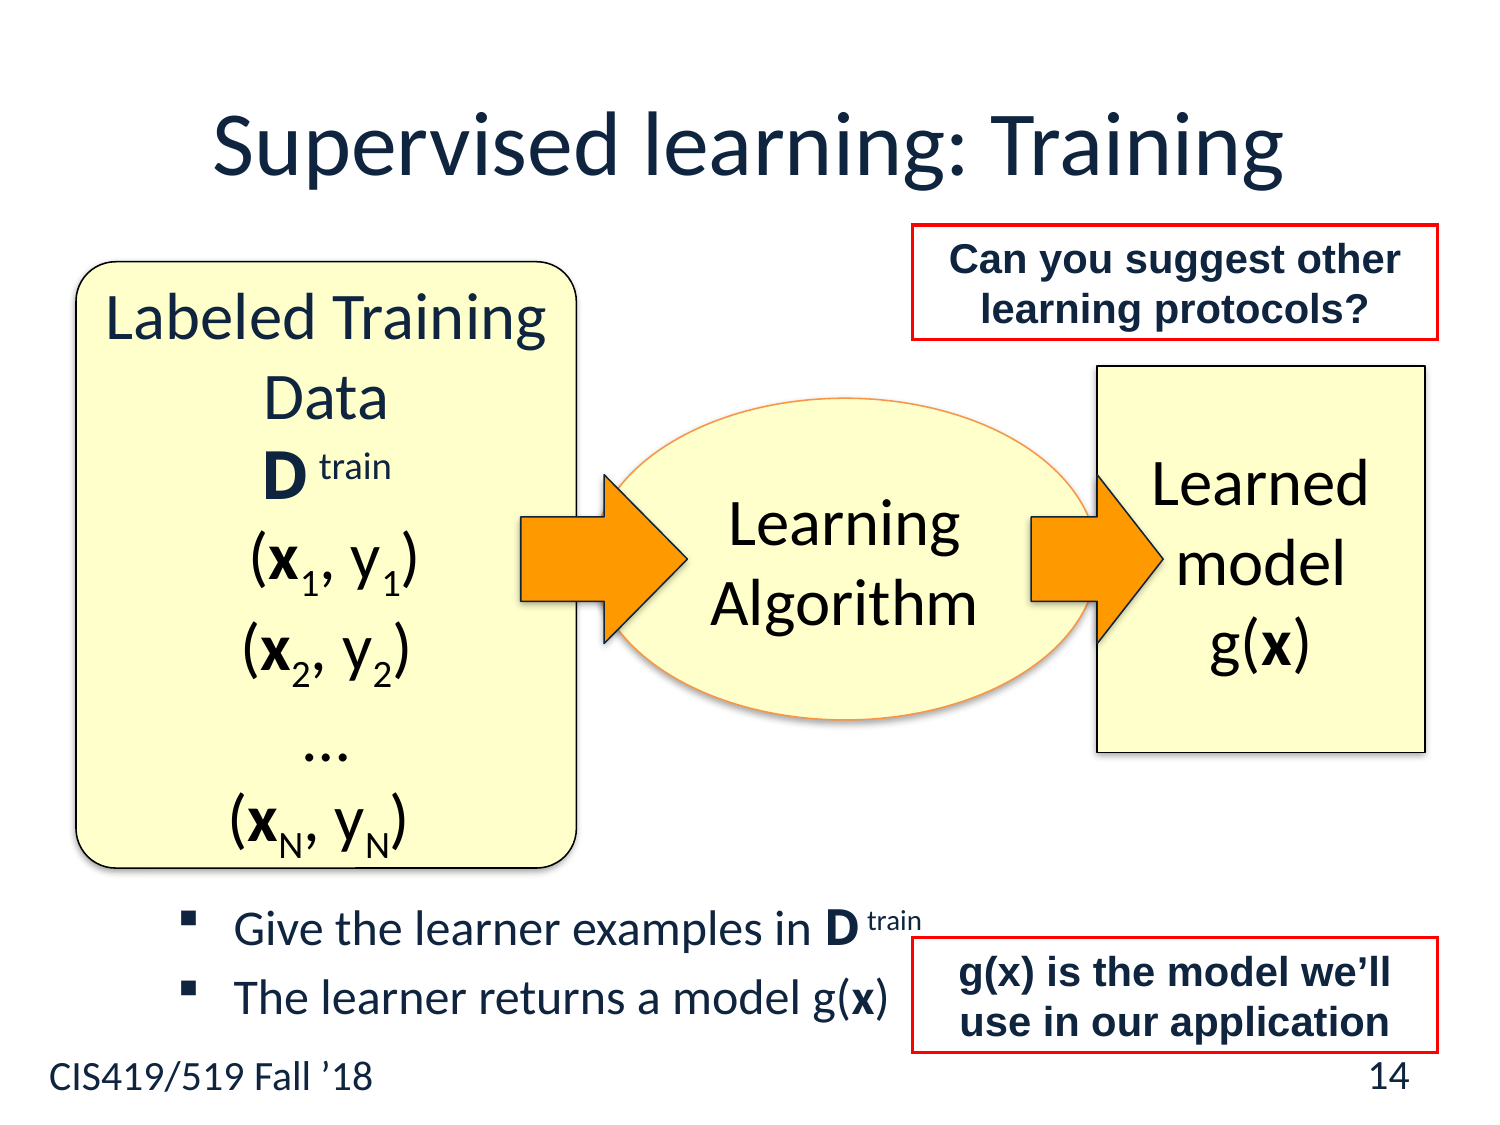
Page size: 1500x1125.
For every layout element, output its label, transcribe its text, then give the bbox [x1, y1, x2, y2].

title Supervised learning: Training [75, 45, 1425, 233]
text_box Labeled Training Data D train (x1, y1) (x2, y2) … (xN, yN) [75, 260, 578, 869]
list Give the learner examples in D train The learner returns a model g(x) [162, 887, 1338, 1075]
text_box g(x) is the model we’ll use in our application [912, 937, 1438, 1053]
slide_number 14 [1074, 1053, 1425, 1103]
text_box [519, 473, 688, 645]
text_box Learning Algorithm [619, 397, 1089, 721]
text_box [1030, 473, 1164, 645]
text_box Learned model g(x) [1096, 365, 1426, 753]
text_box Can you suggest other learning protocols? [912, 224, 1438, 340]
